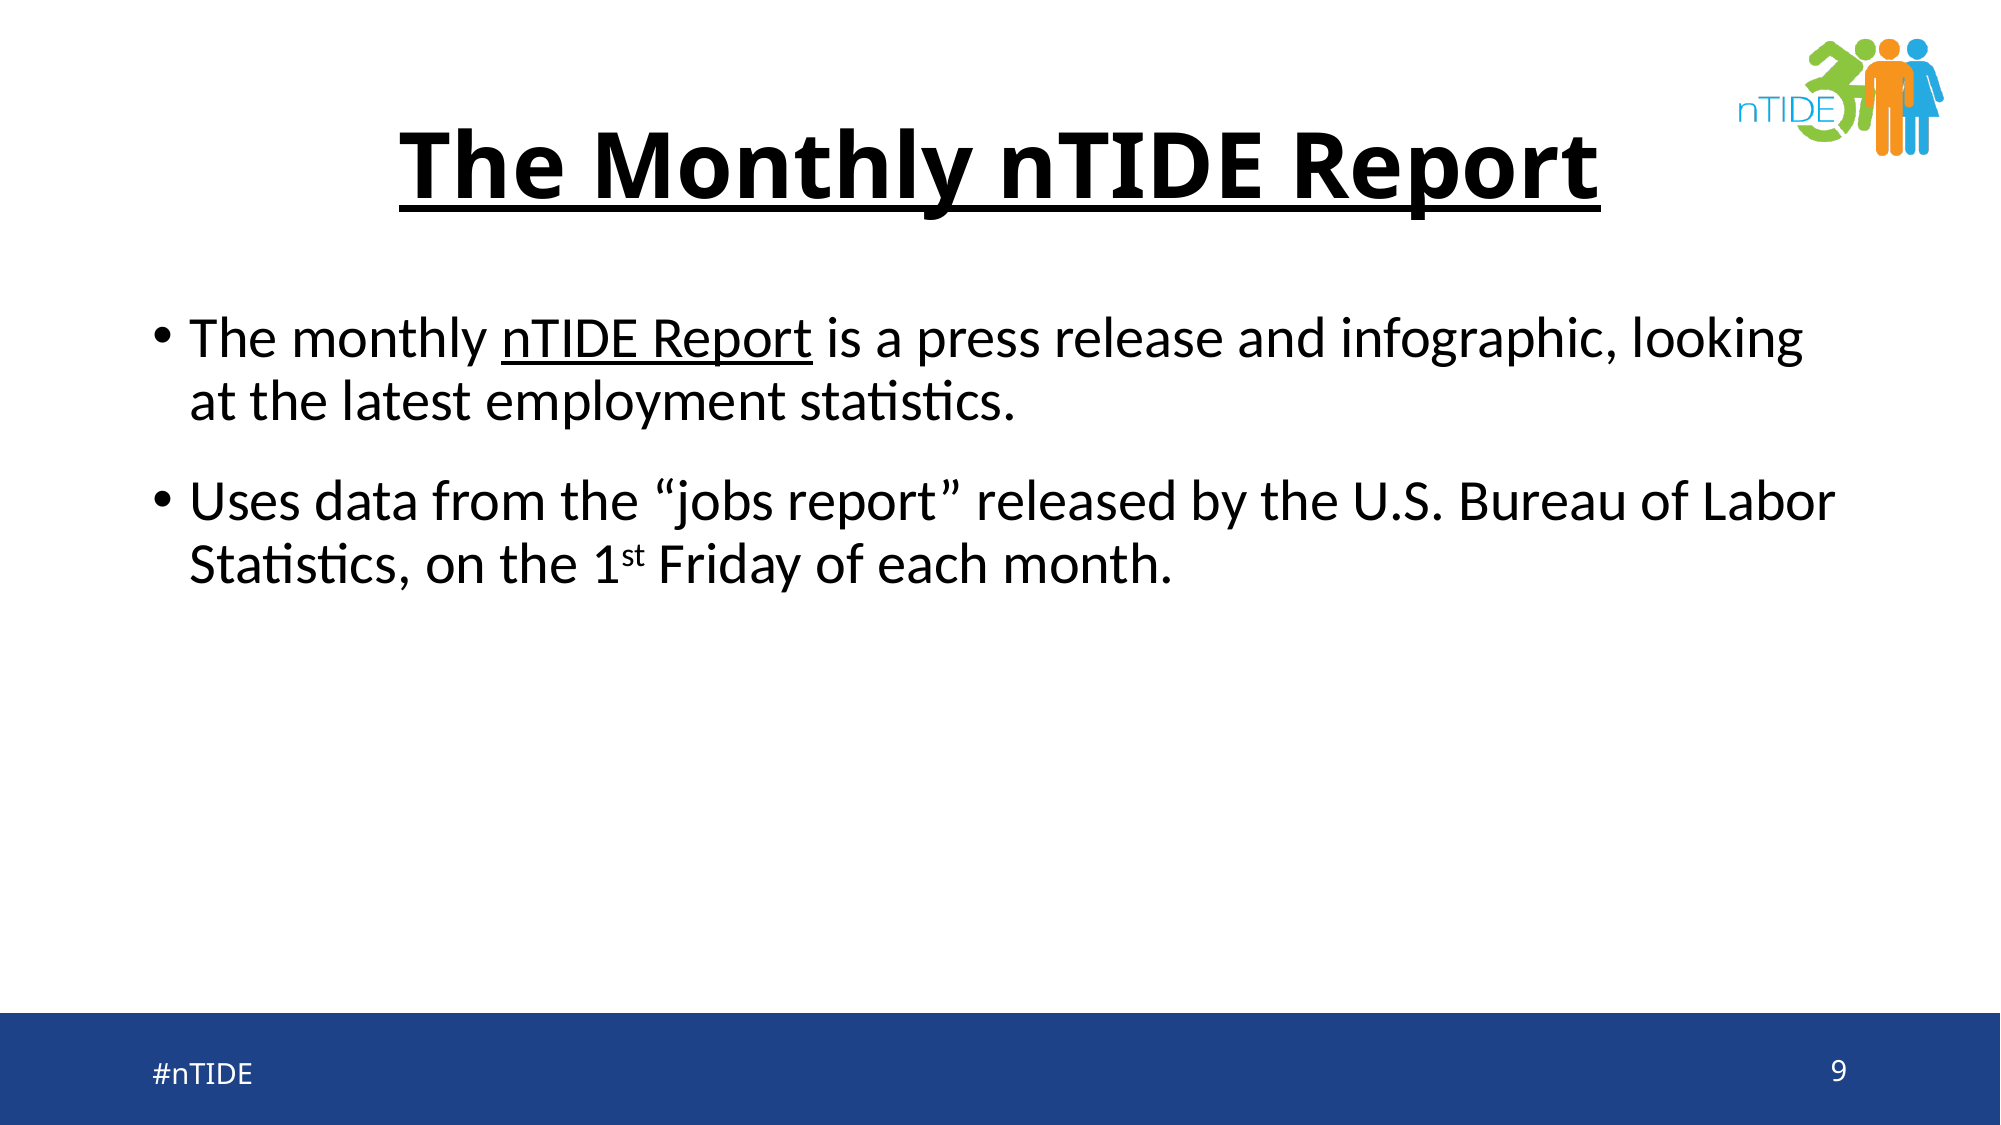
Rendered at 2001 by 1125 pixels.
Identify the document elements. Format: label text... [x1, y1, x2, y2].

title The Monthly nTIDE Report [137, 59, 1863, 278]
list The monthly nTIDE Report is a press release and infographic, looking at the latest employment statistics. Uses data from the “jobs report” released by the U.S. Bureau of Labor Statistics, on the 1st Friday of each month. [137, 299, 1863, 1014]
slide_number 9 [1412, 1042, 1863, 1103]
picture [1731, 34, 1952, 167]
slide_number #nTIDE [137, 1042, 588, 1103]
